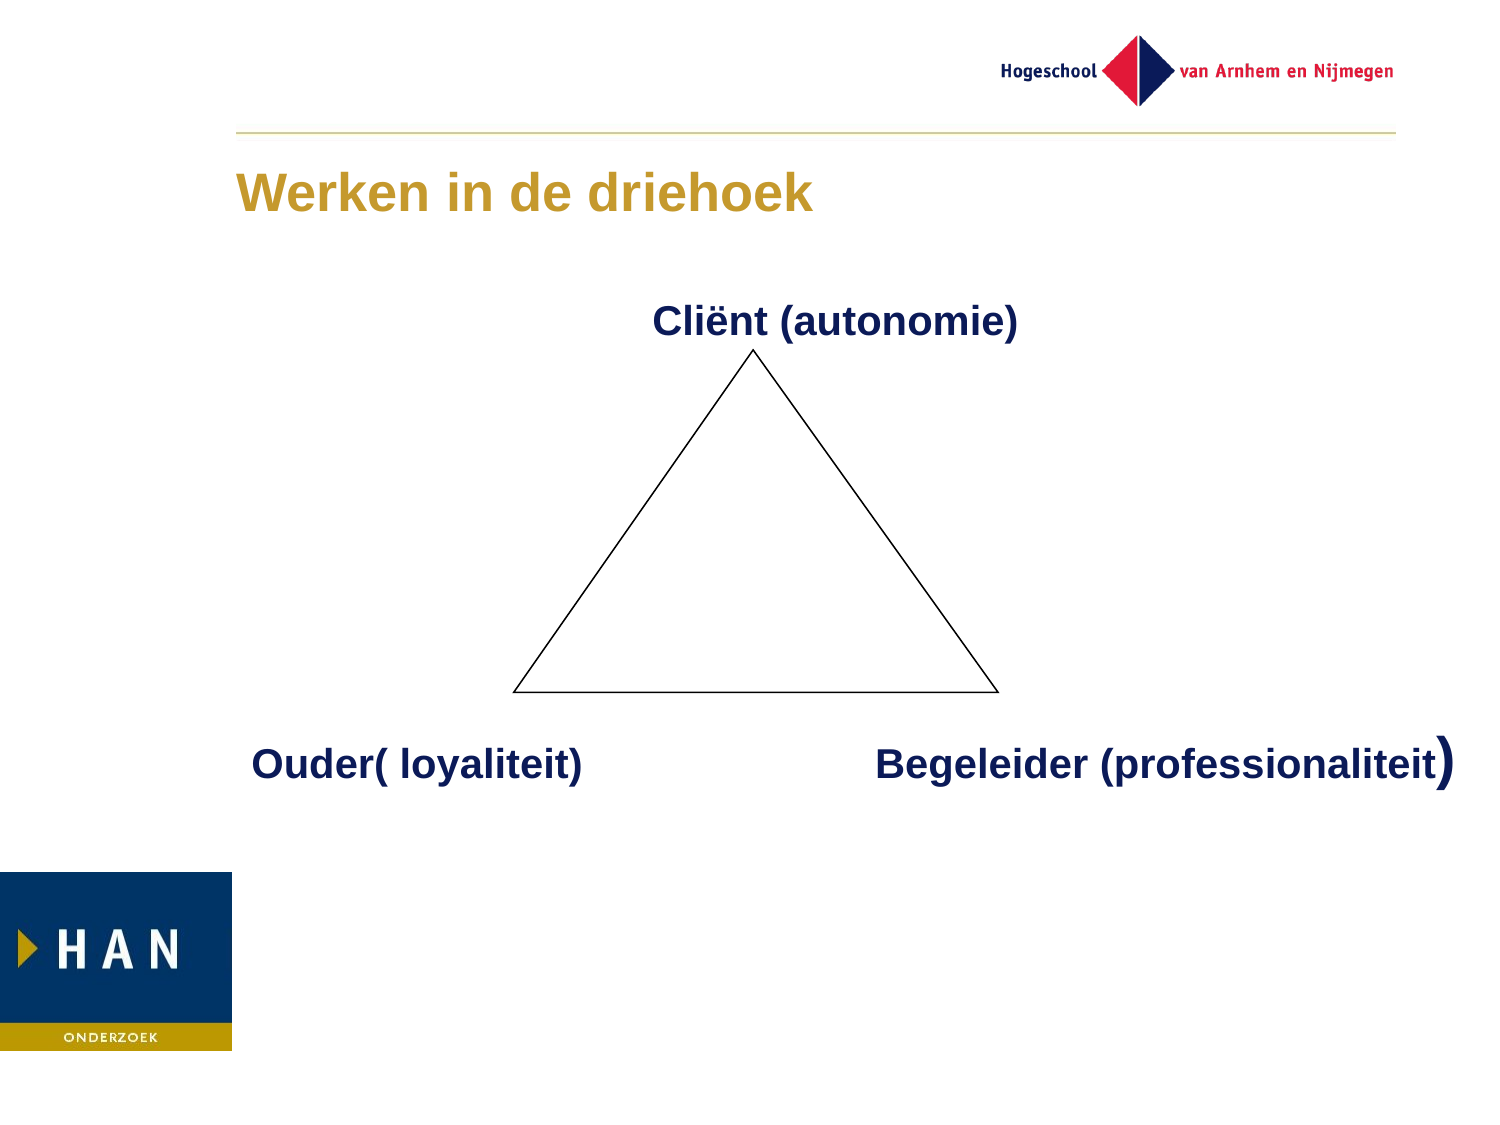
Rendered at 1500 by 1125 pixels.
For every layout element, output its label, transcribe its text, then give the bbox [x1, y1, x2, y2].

picture [0, 122, 1500, 143]
picture [993, 29, 1407, 113]
text_box [584, 693, 759, 701]
picture [0, 872, 232, 1051]
list Cliënt (autonomie) Ouder( loyaliteit) Begeleider (professionaliteit) [147, 262, 1500, 1026]
title Werken in de driehoek [235, 147, 1406, 231]
text_box [513, 349, 999, 693]
